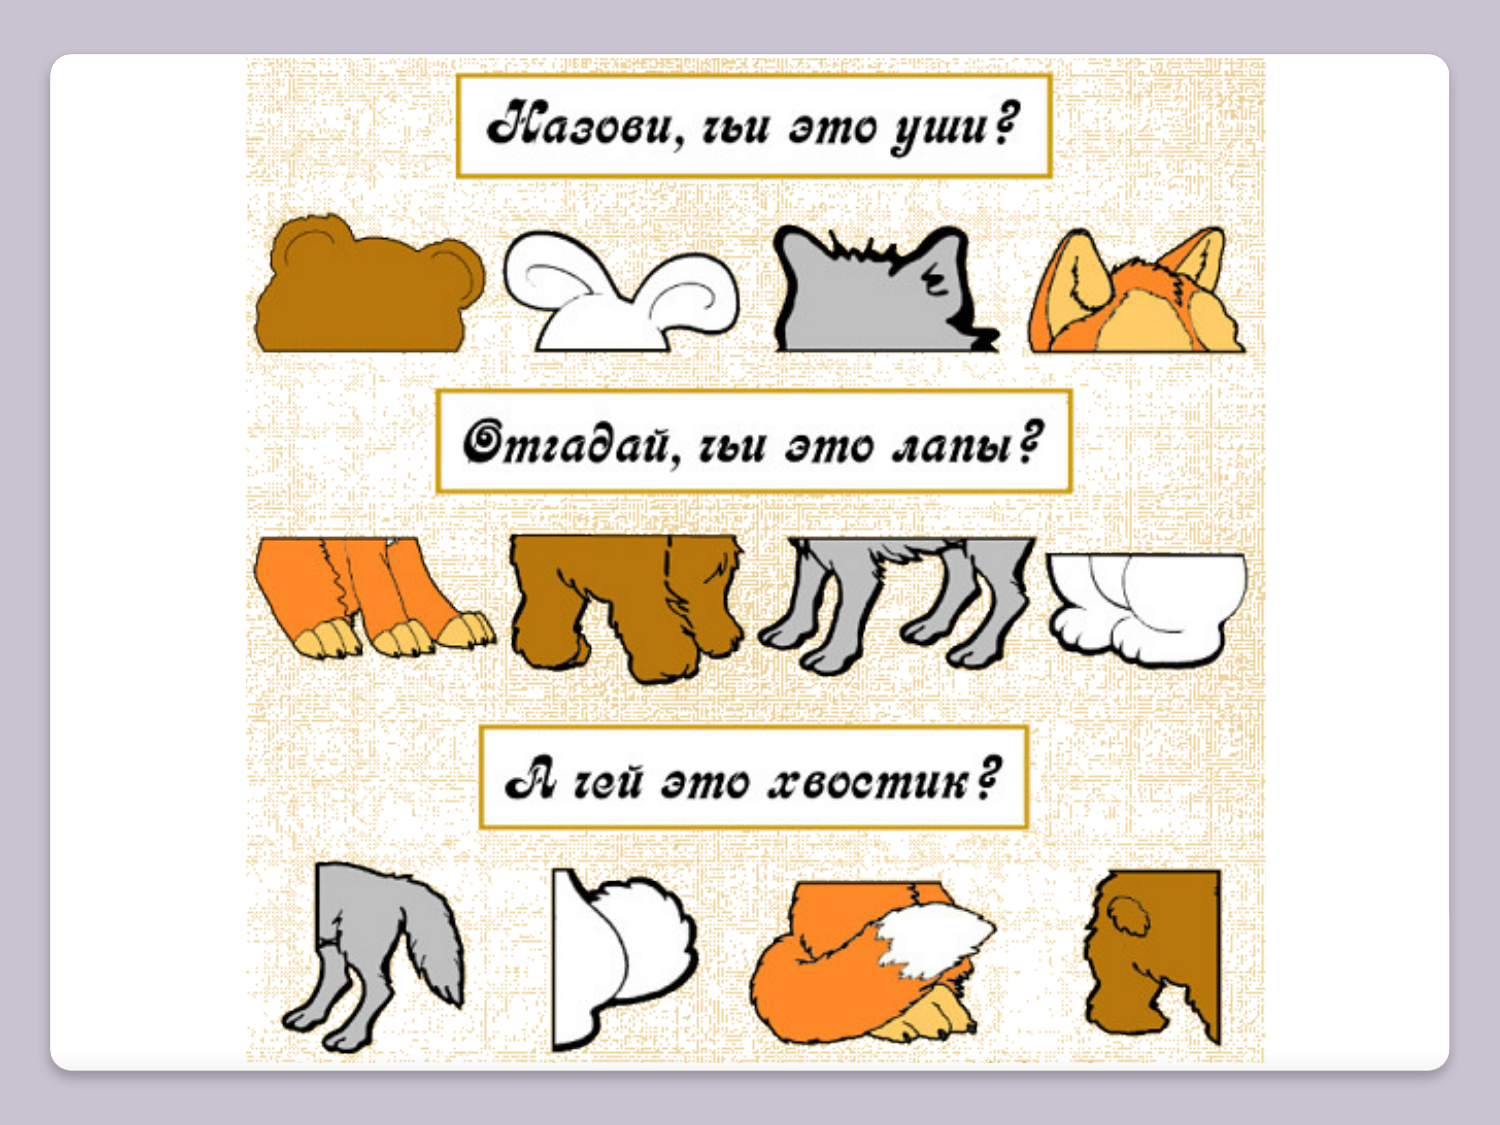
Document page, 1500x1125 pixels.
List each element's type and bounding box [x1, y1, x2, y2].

picture [245, 58, 1266, 1063]
